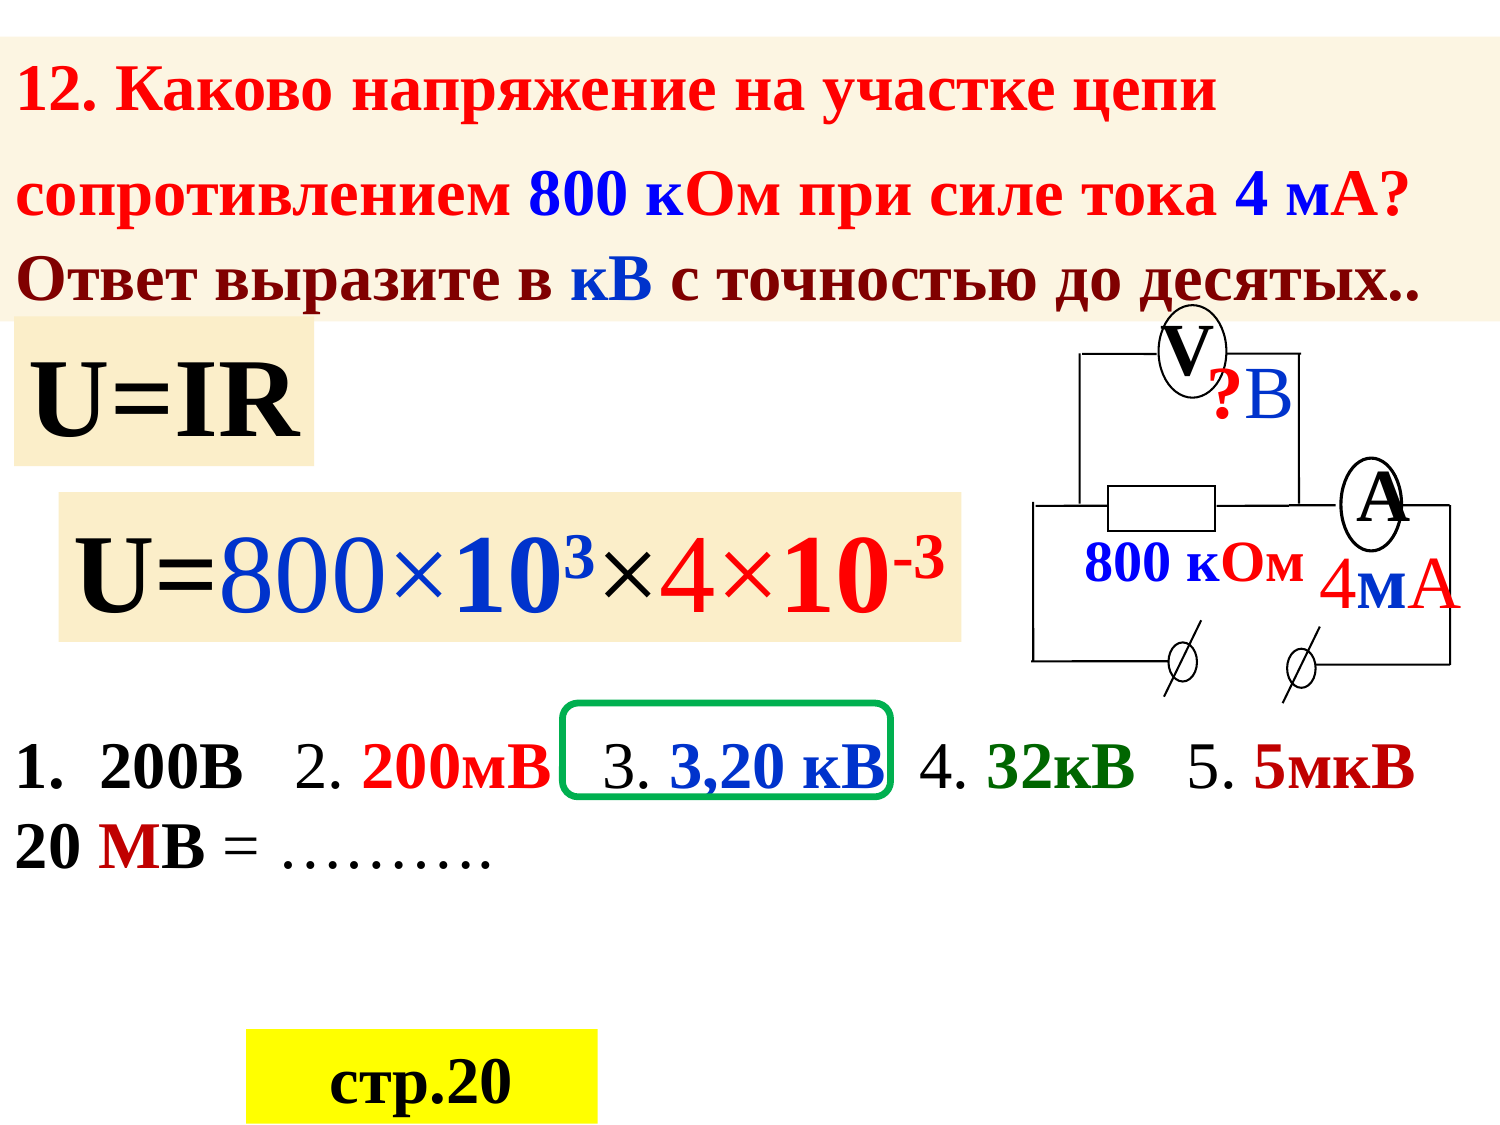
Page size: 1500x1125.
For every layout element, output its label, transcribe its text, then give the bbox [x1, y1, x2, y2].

text_box U=800×103×4×10-3 [58, 492, 962, 642]
text_box U=IR [14, 316, 315, 467]
text_box стр.20 [246, 1029, 598, 1124]
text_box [1030, 292, 1489, 704]
text_box 200В 2. 200мВ 3. 3,20 кВ 4. 32кВ 5. 5мкВ 20 МВ = ………. [0, 714, 1500, 890]
text_box 12. Каково напряжение на участке цепи сопротивлением 800 кОм при силе тока 4 мА? Ответ выразите в кВ с точностью до десятых.. [0, 36, 1500, 322]
text_box [560, 700, 893, 799]
